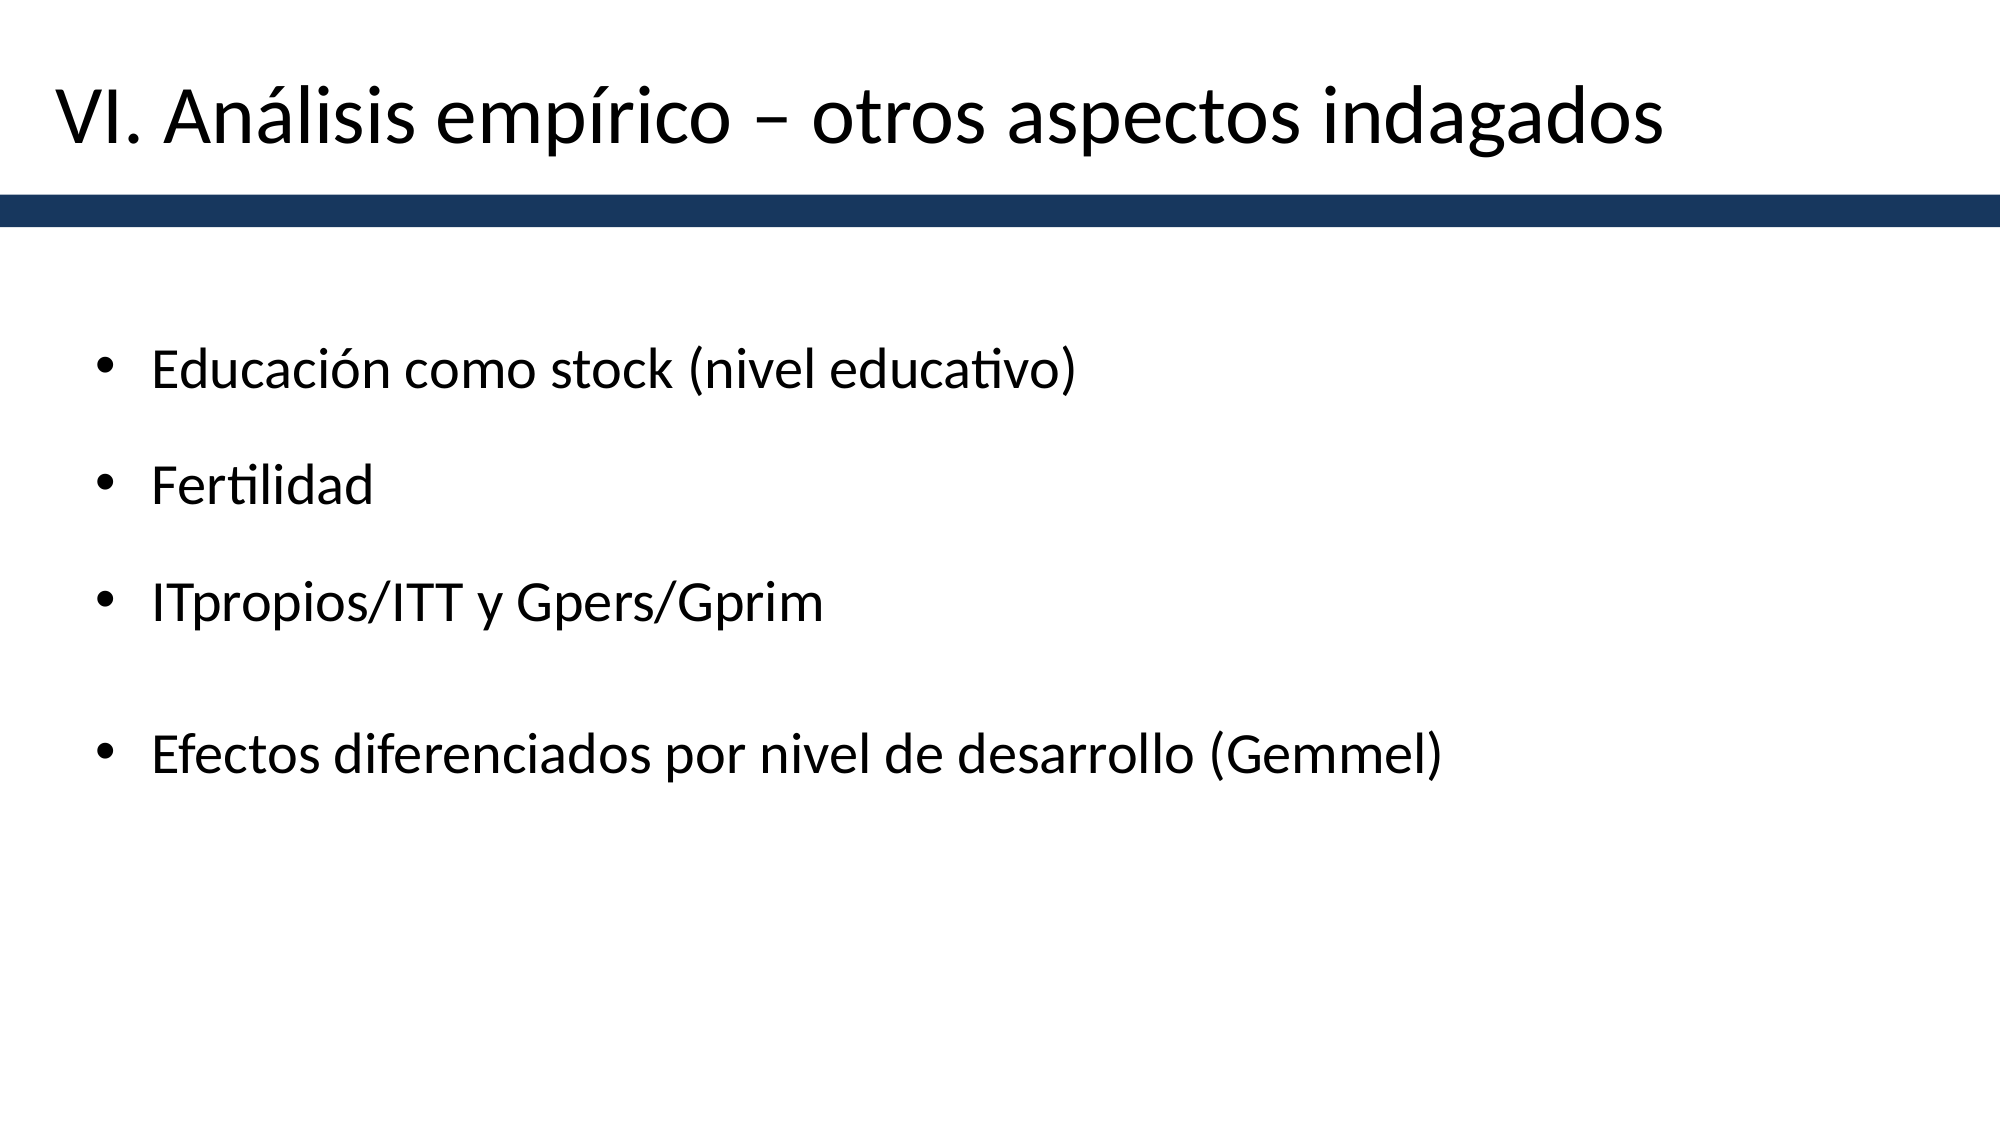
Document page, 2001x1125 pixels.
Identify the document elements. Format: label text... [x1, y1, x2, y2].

title VI. Análisis empírico – otros aspectos indagados [40, 15, 1841, 193]
text_box [0, 193, 2000, 229]
text_box Educación como stock (nivel educativo) Fertilidad ITpropios/ITT y Gpers/Gprim Efectos diferenciados por nivel de desarrollo (Gemmel) [80, 322, 1881, 1065]
